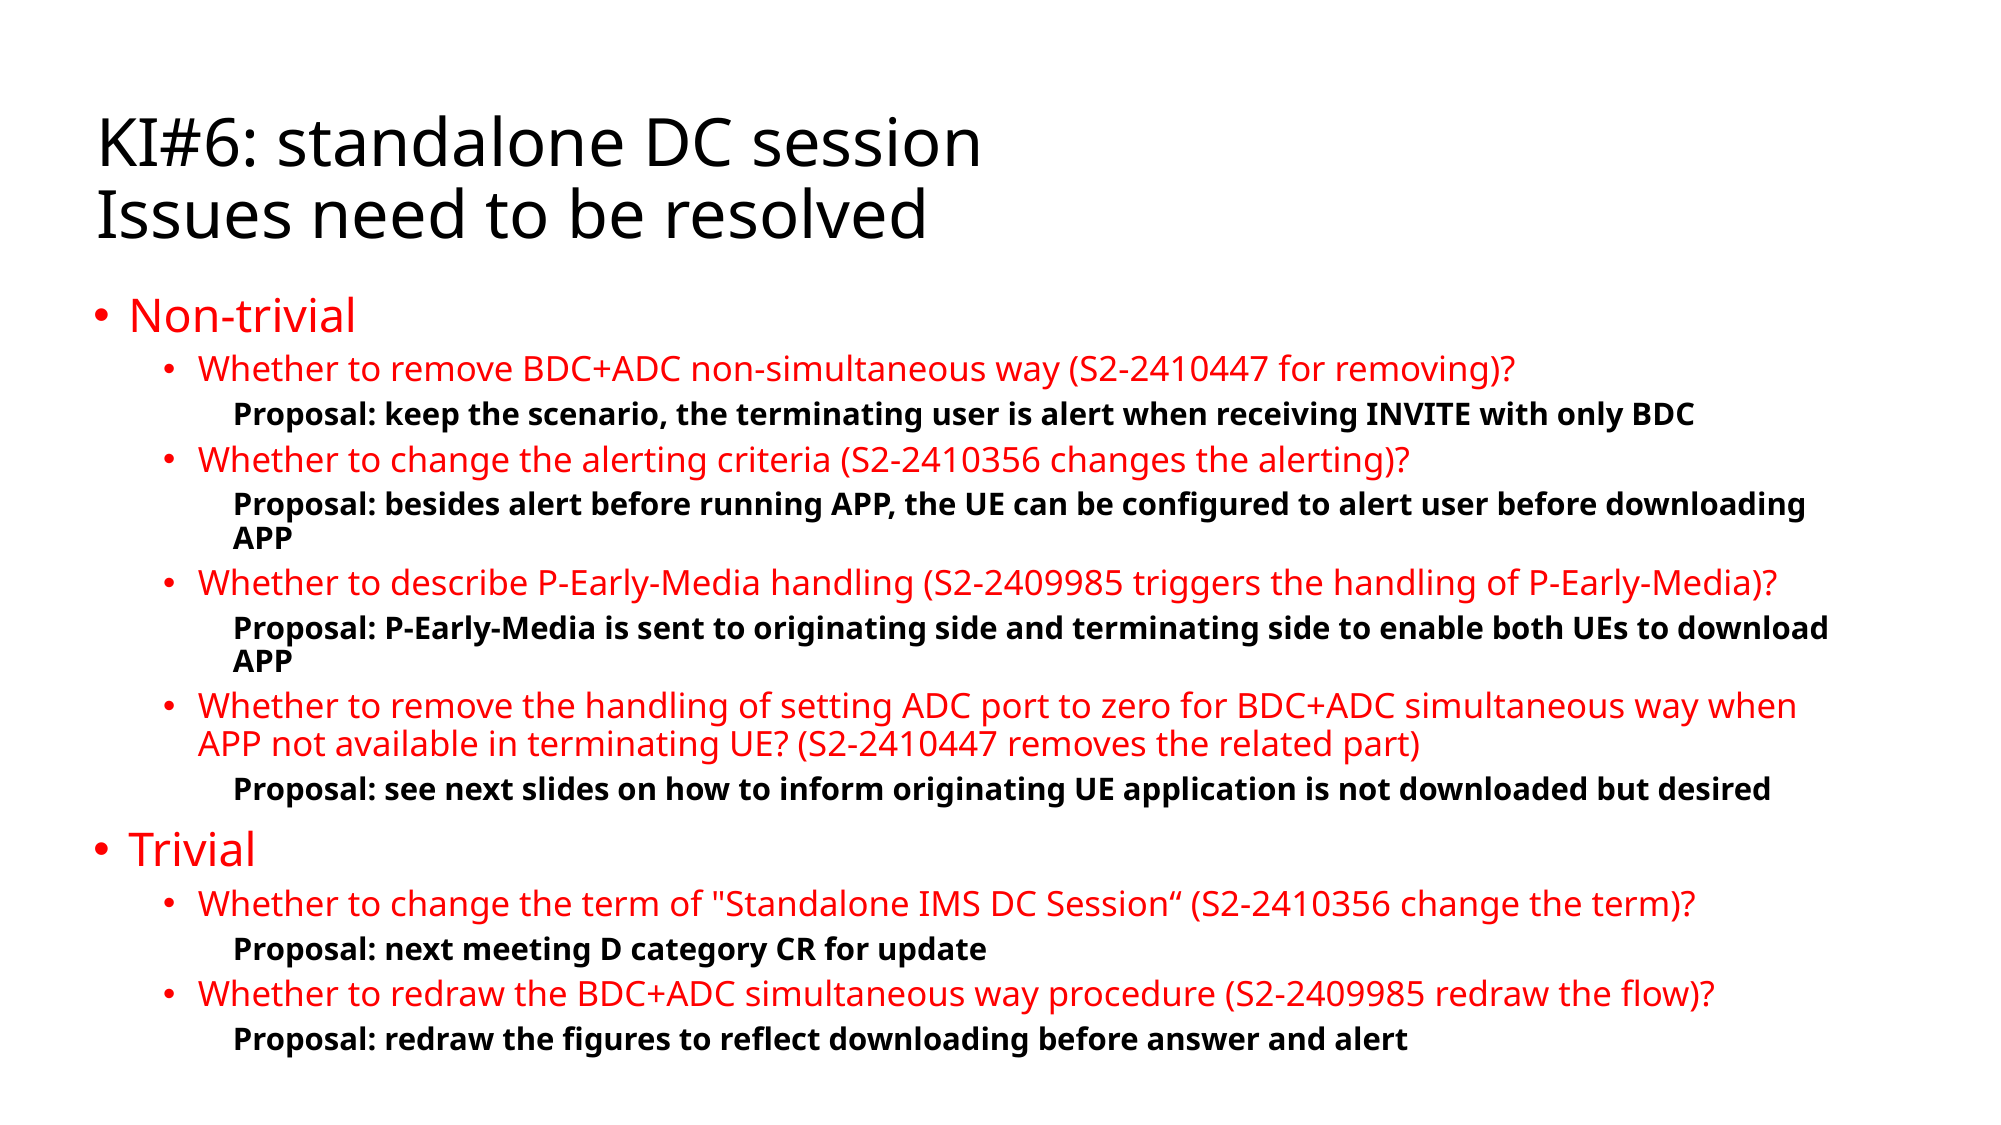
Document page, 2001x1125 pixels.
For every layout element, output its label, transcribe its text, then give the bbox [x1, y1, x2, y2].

list Non-trivial Whether to remove BDC+ADC non-simultaneous way (S2-2410447 for removing)? Proposal: keep the scenario, the terminating user is alert when receiving INVITE with only BDC Whether to change the alerting criteria (S2-2410356 changes the alerting)? Proposal: besides alert before running APP, the UE can be configured to alert user before downloading APP Whether to describe P-Early-Media handling (S2-2409985 triggers the handling of P-Early-Media)? Proposal: P-Early-Media is sent to originating side and terminating side to enable both UEs to download APP Whether to remove the handling of setting ADC port to zero for BDC+ADC simultaneous way when APP not available in terminating UE? (S2-2410447 removes the related part) Proposal: see next slides on how to inform originating UE application is not downloaded but desired Trivial Whether to change the term of "Standalone IMS DC Session“ (S2-2410356 change the term)? Proposal: next meeting D category CR for update Whether to redraw the BDC+ADC simultaneous way procedure (S2-2409985 redraw the flow)? Proposal: redraw the figures to reflect downloading before answer and alert [78, 284, 1874, 1072]
title KI#6: standalone DC session Issues need to be resolved [81, 71, 1611, 284]
